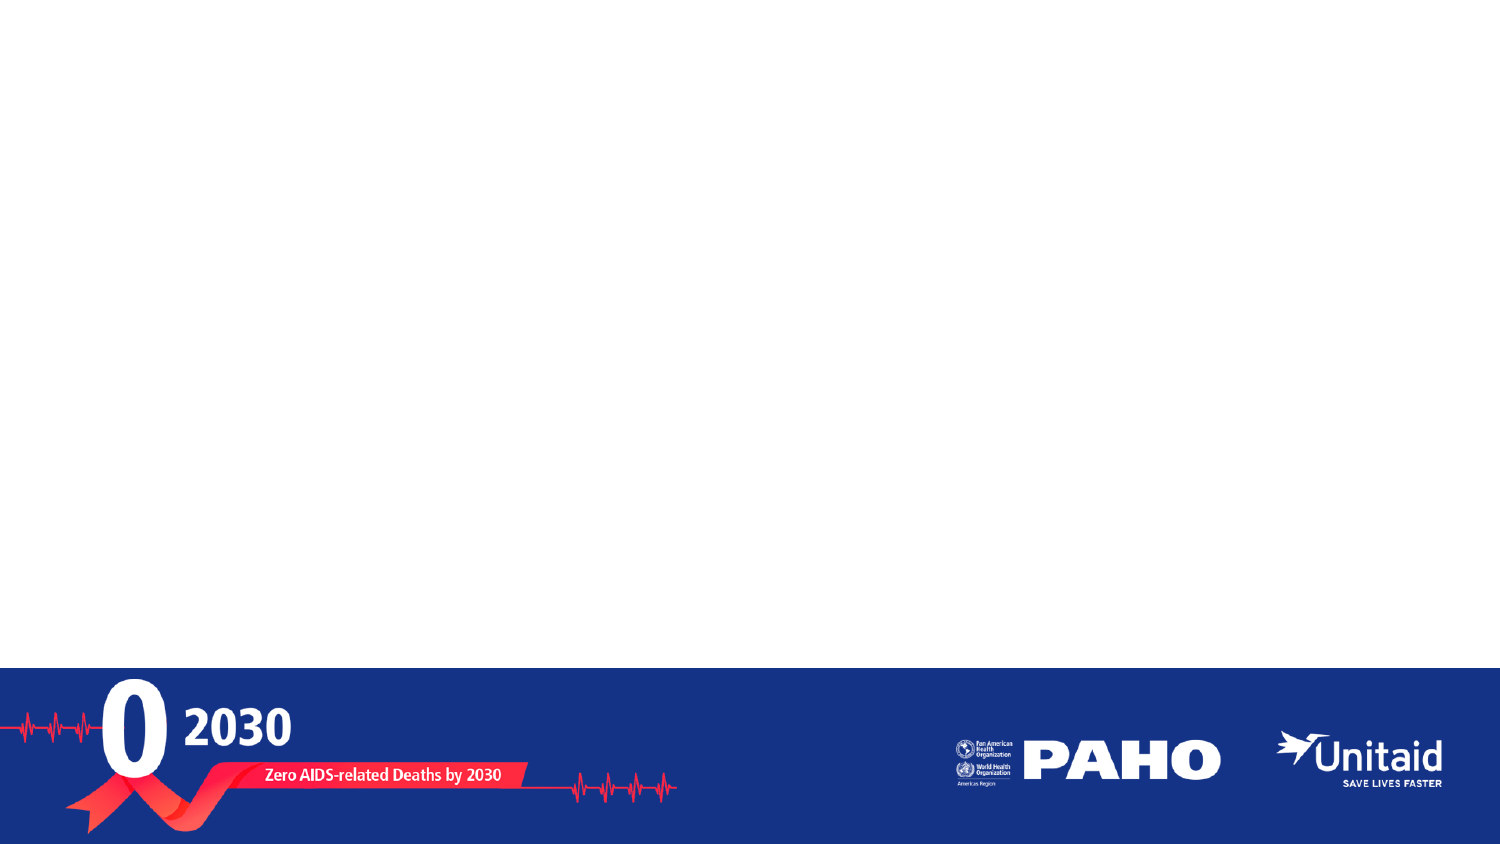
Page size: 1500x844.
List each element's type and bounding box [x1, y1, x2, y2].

picture [0, 668, 1500, 844]
